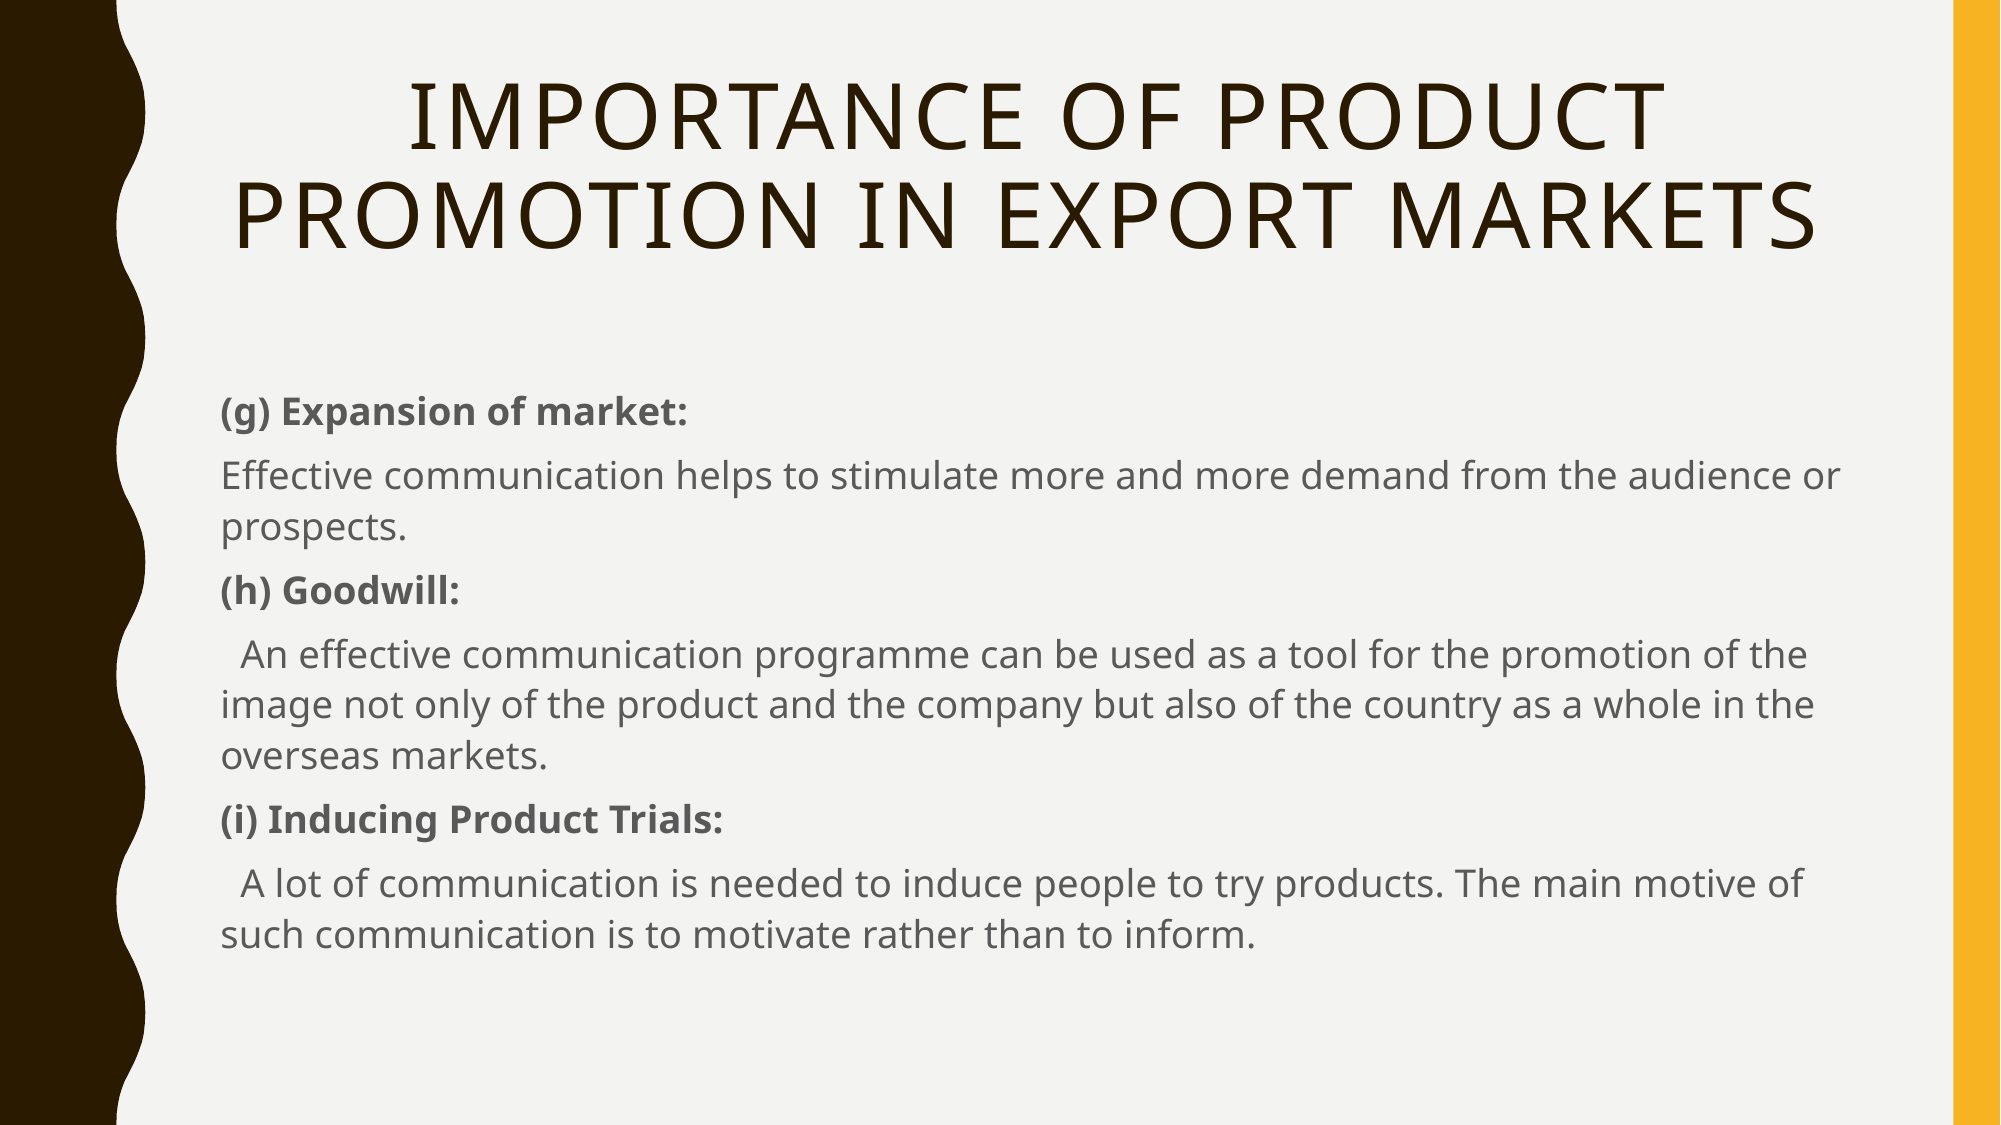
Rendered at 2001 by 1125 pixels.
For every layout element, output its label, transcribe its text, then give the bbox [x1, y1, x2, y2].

list (g) Expansion of market: Effective communication helps to stimulate more and more demand from the audience or prospects. (h) Goodwill: An effective communication programme can be used as a tool for the promotion of the image not only of the product and the company but also of the country as a whole in the overseas markets. (i) Inducing Product Trials: A lot of communication is needed to induce people to try products. The main motive of such communication is to motivate rather than to inform. [205, 375, 1875, 965]
title IMPORTANCE OF PRODUCT PROMOTION IN EXPORT MARKETS [205, 62, 1875, 308]
